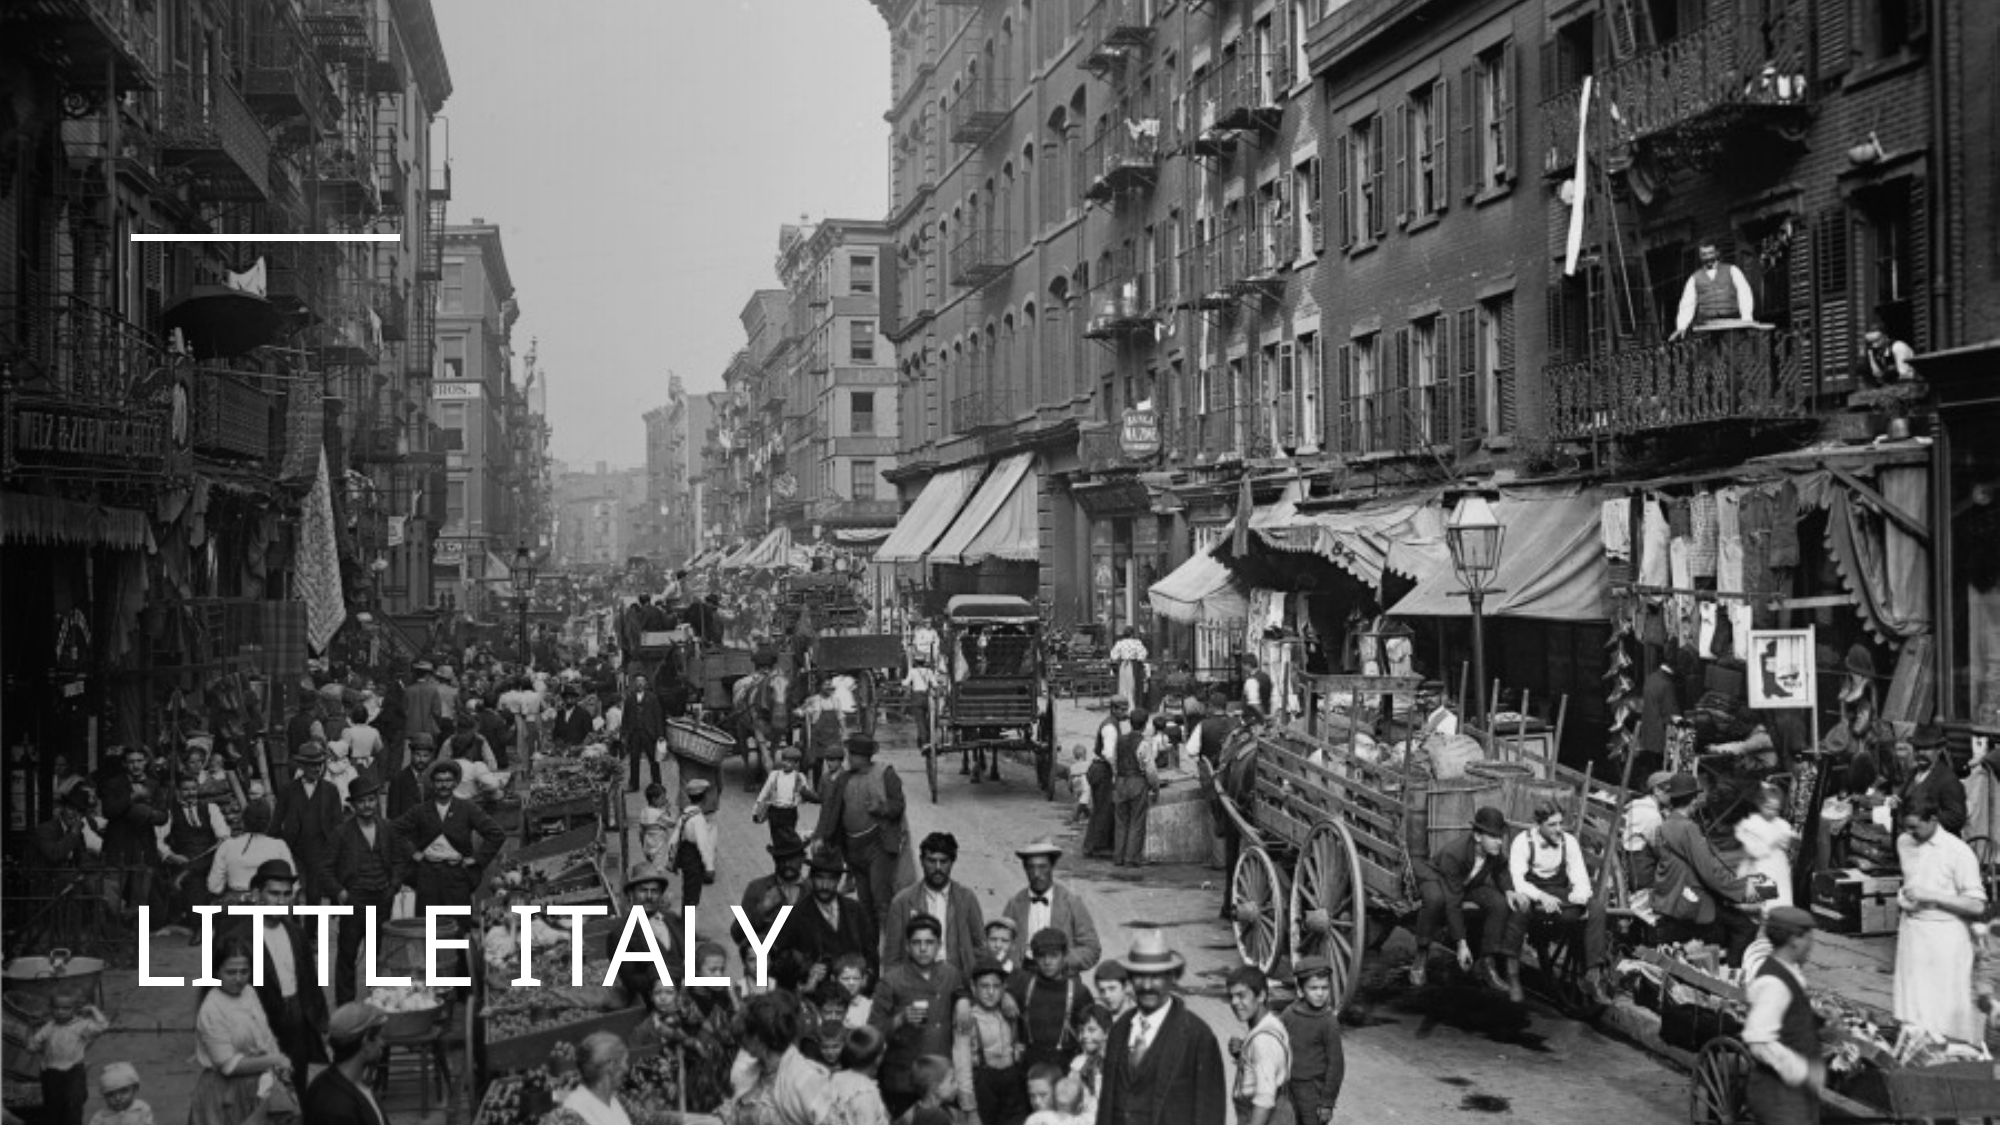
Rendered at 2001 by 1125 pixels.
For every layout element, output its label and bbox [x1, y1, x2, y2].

list [0, 0, 2000, 1125]
